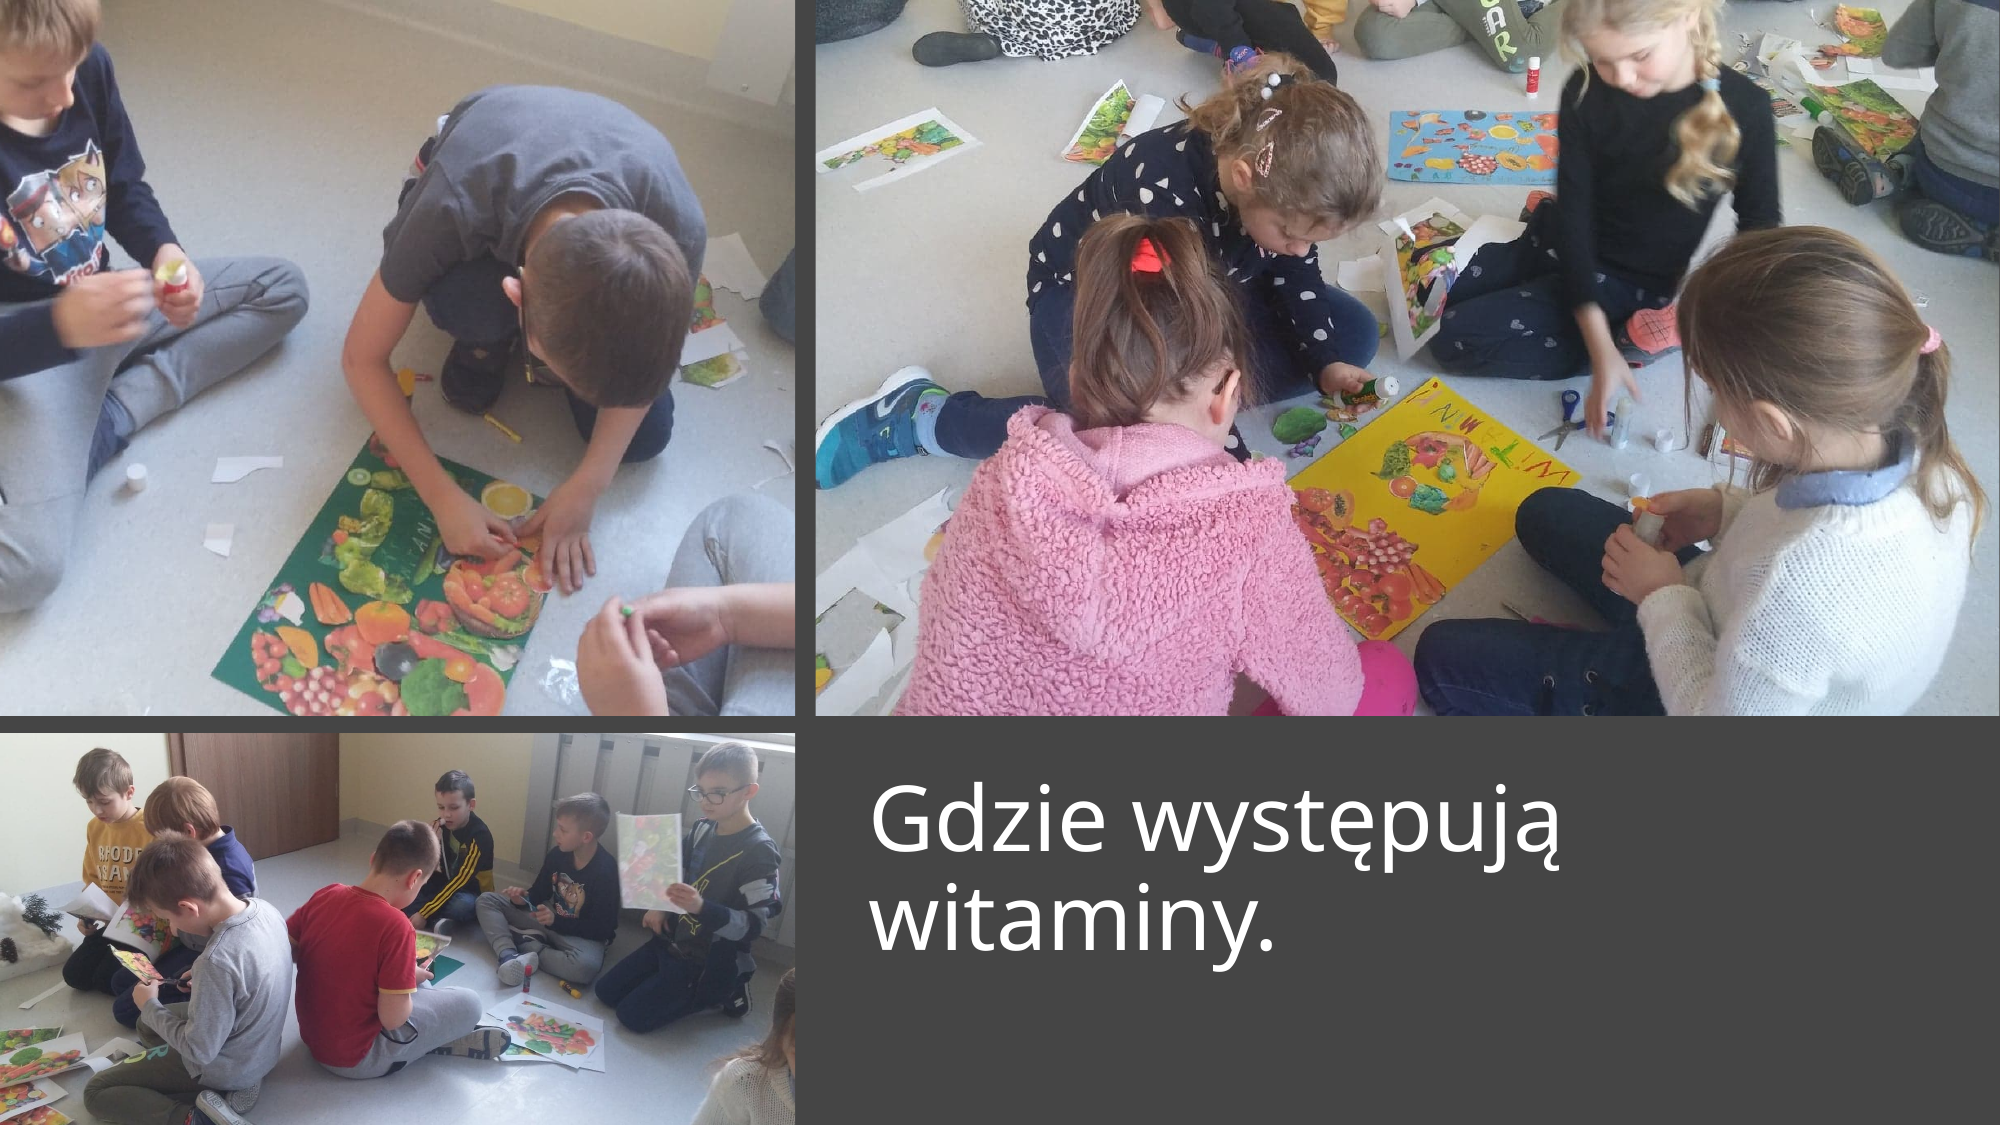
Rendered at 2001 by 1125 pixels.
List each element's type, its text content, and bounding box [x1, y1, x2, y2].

picture [815, 0, 2000, 716]
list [0, 733, 796, 1125]
picture [0, 0, 796, 716]
title Gdzie występują witaminy. [853, 765, 1943, 978]
